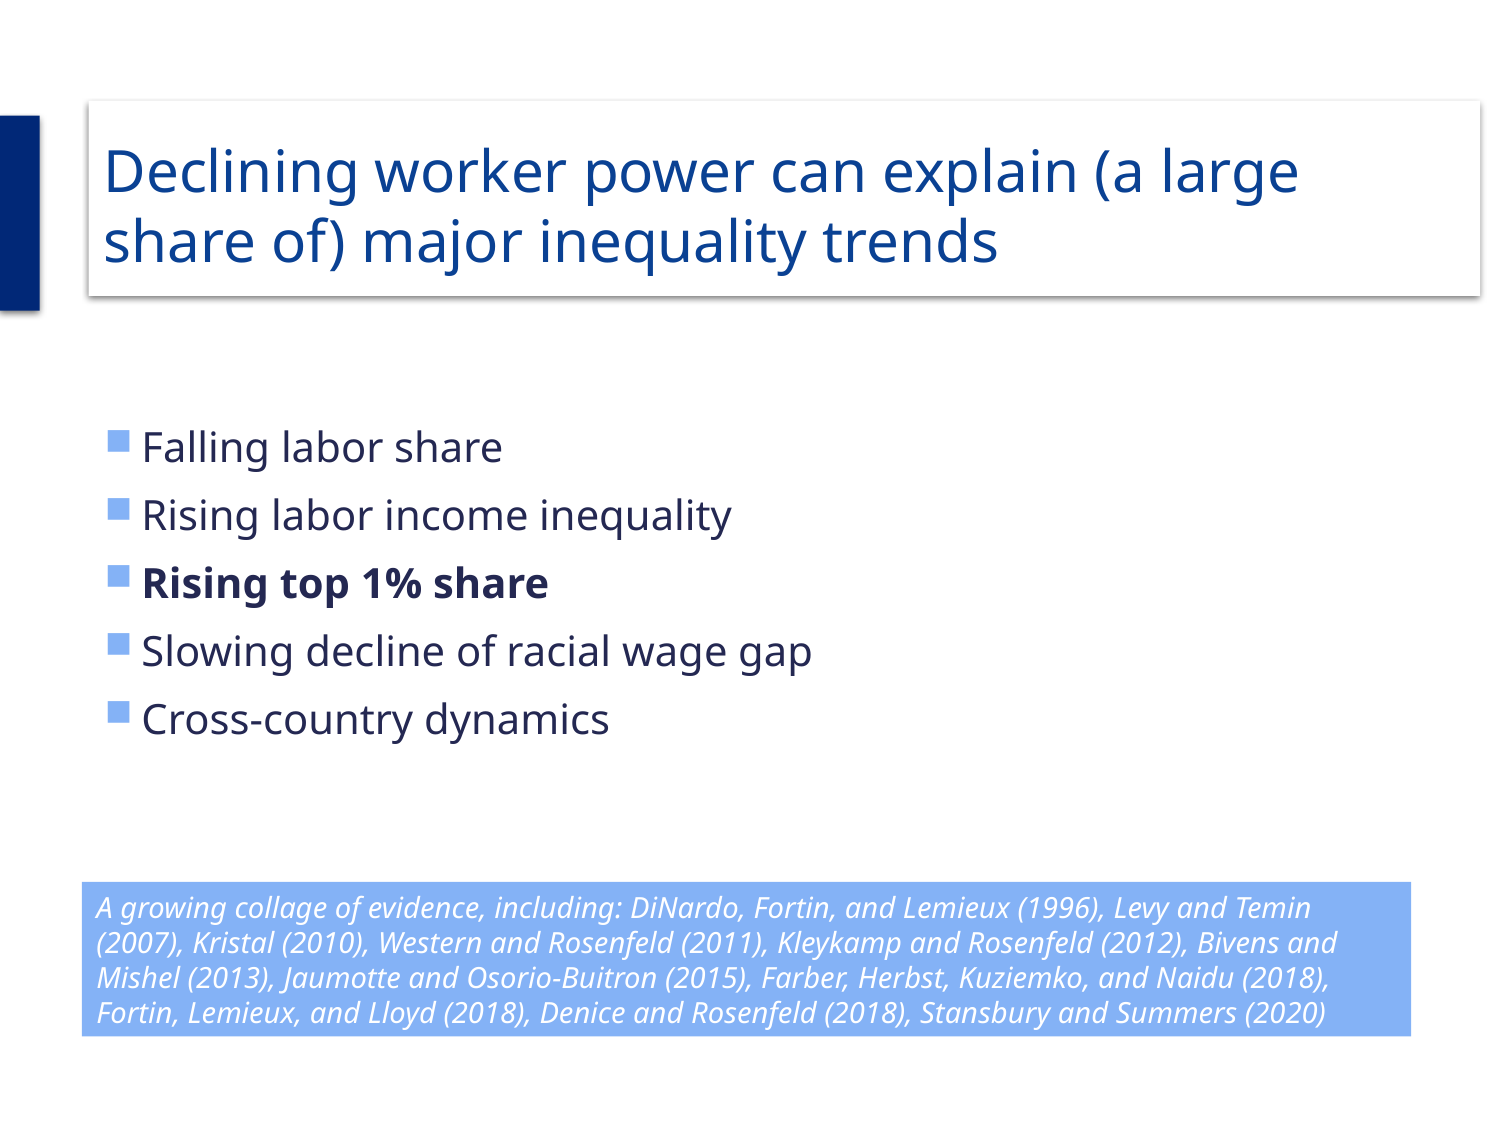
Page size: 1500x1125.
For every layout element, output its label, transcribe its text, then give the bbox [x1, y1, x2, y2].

text_box A growing collage of evidence, including: DiNardo, Fortin, and Lemieux (1996), Levy and Temin (2007), Kristal (2010), Western and Rosenfeld (2011), Kleykamp and Rosenfeld (2012), Bivens and Mishel (2013), Jaumotte and Osorio-Buitron (2015), Farber, Herbst, Kuziemko, and Naidu (2018), Fortin, Lemieux, and Lloyd (2018), Denice and Rosenfeld (2018), Stansbury and Summers (2020) [81, 881, 1412, 1037]
title Declining worker power can explain (a large share of) major inequality trends [88, 115, 1446, 282]
list Falling labor share Rising labor income inequality Rising top 1% share Slowing decline of racial wage gap Cross-country dynamics [88, 313, 1446, 918]
